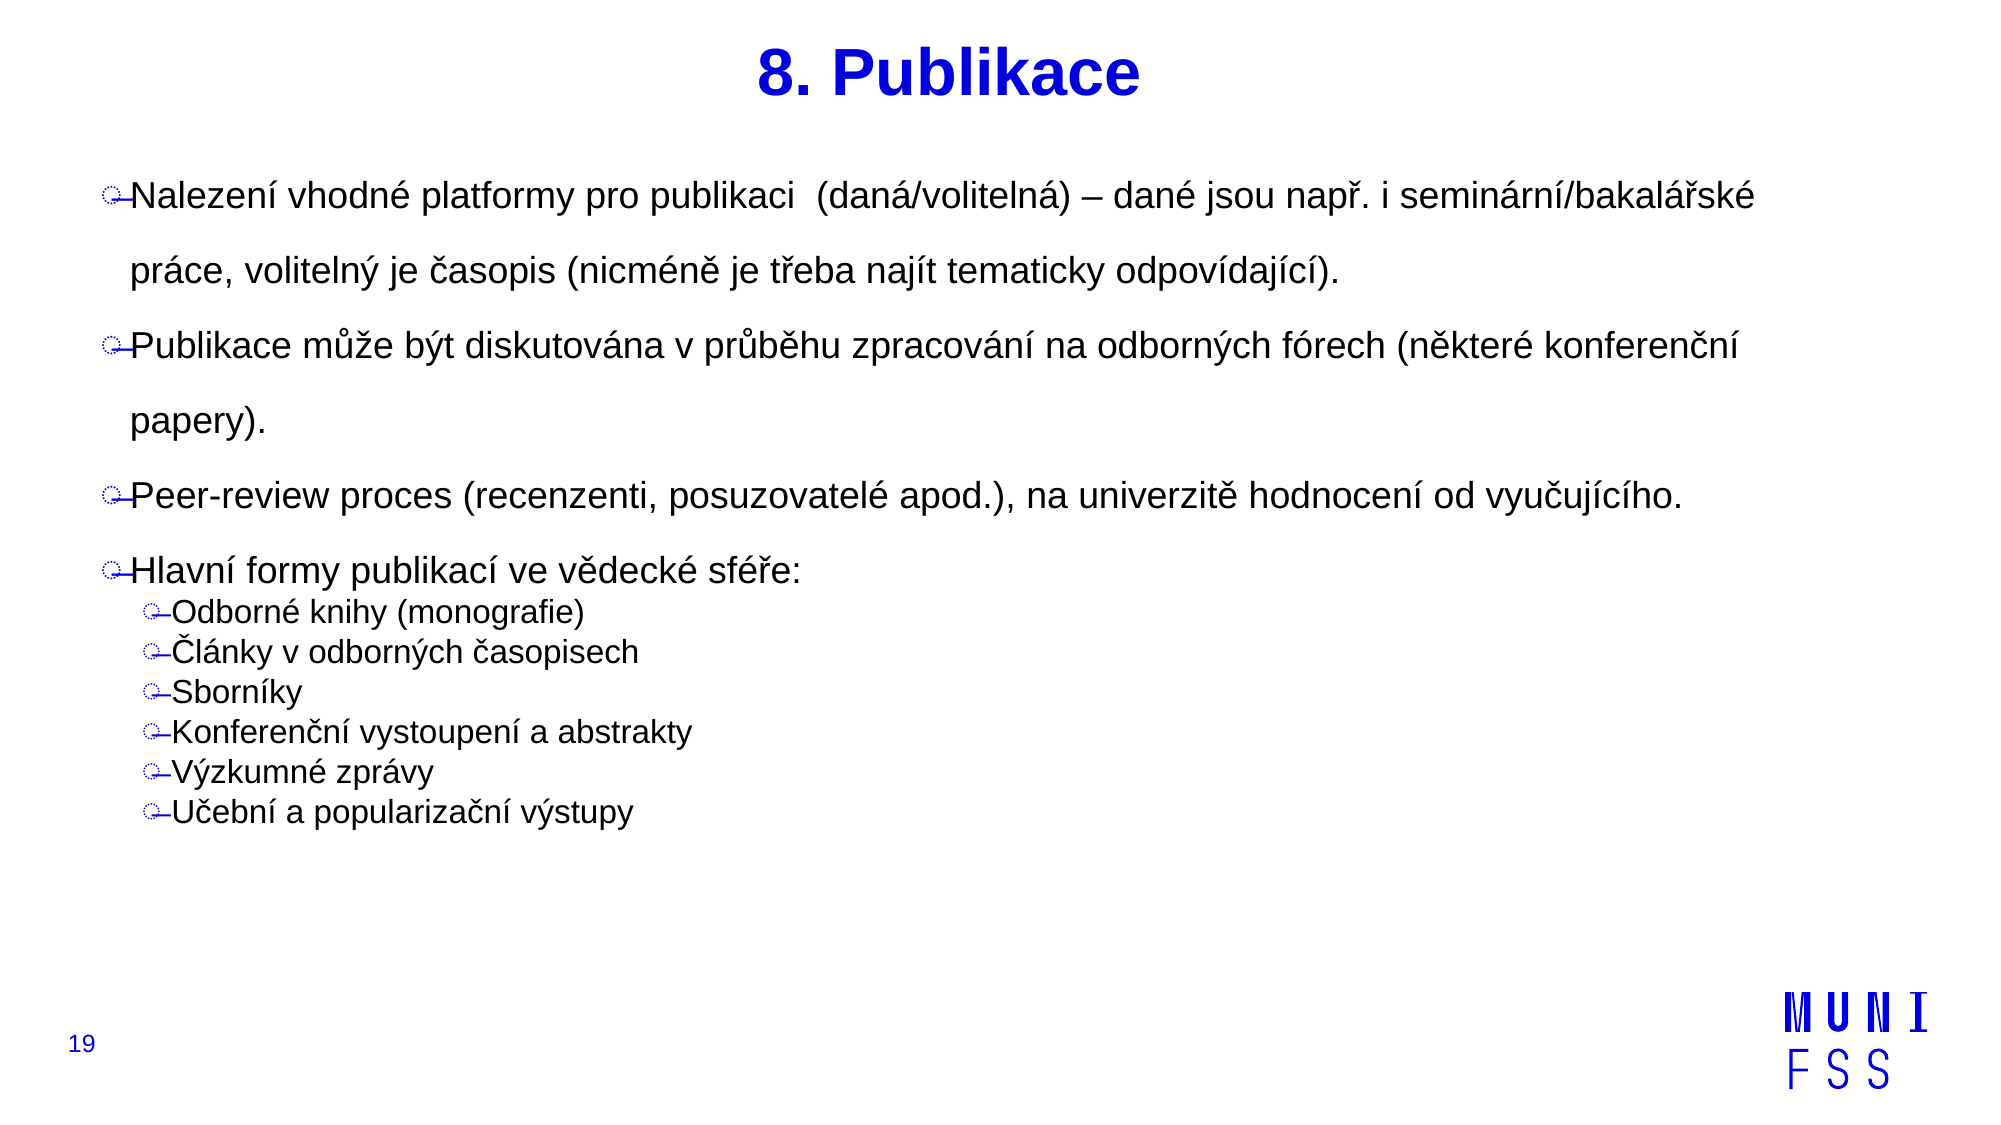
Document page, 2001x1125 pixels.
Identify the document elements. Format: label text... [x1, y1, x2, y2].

list Nalezení vhodné platformy pro publikaci (daná/volitelná) – dané jsou např. i seminární/bakalářské práce, volitelný je časopis (nicméně je třeba najít tematicky odpovídající). Publikace může být diskutována v průběhu zpracování na odborných fórech (některé konferenční papery). Peer-review proces (recenzenti, posuzovatelé apod.), na univerzitě hodnocení od vyučujícího. Hlavní formy publikací ve vědecké sféře: Odborné knihy (monografie) Články v odborných časopisech Sborníky Konferenční vystoupení a abstrakty Výzkumné zprávy Učební a popularizační výstupy [88, 140, 1853, 1022]
title 8. Publikace [67, 24, 1832, 99]
slide_number 19 [67, 1021, 110, 1063]
